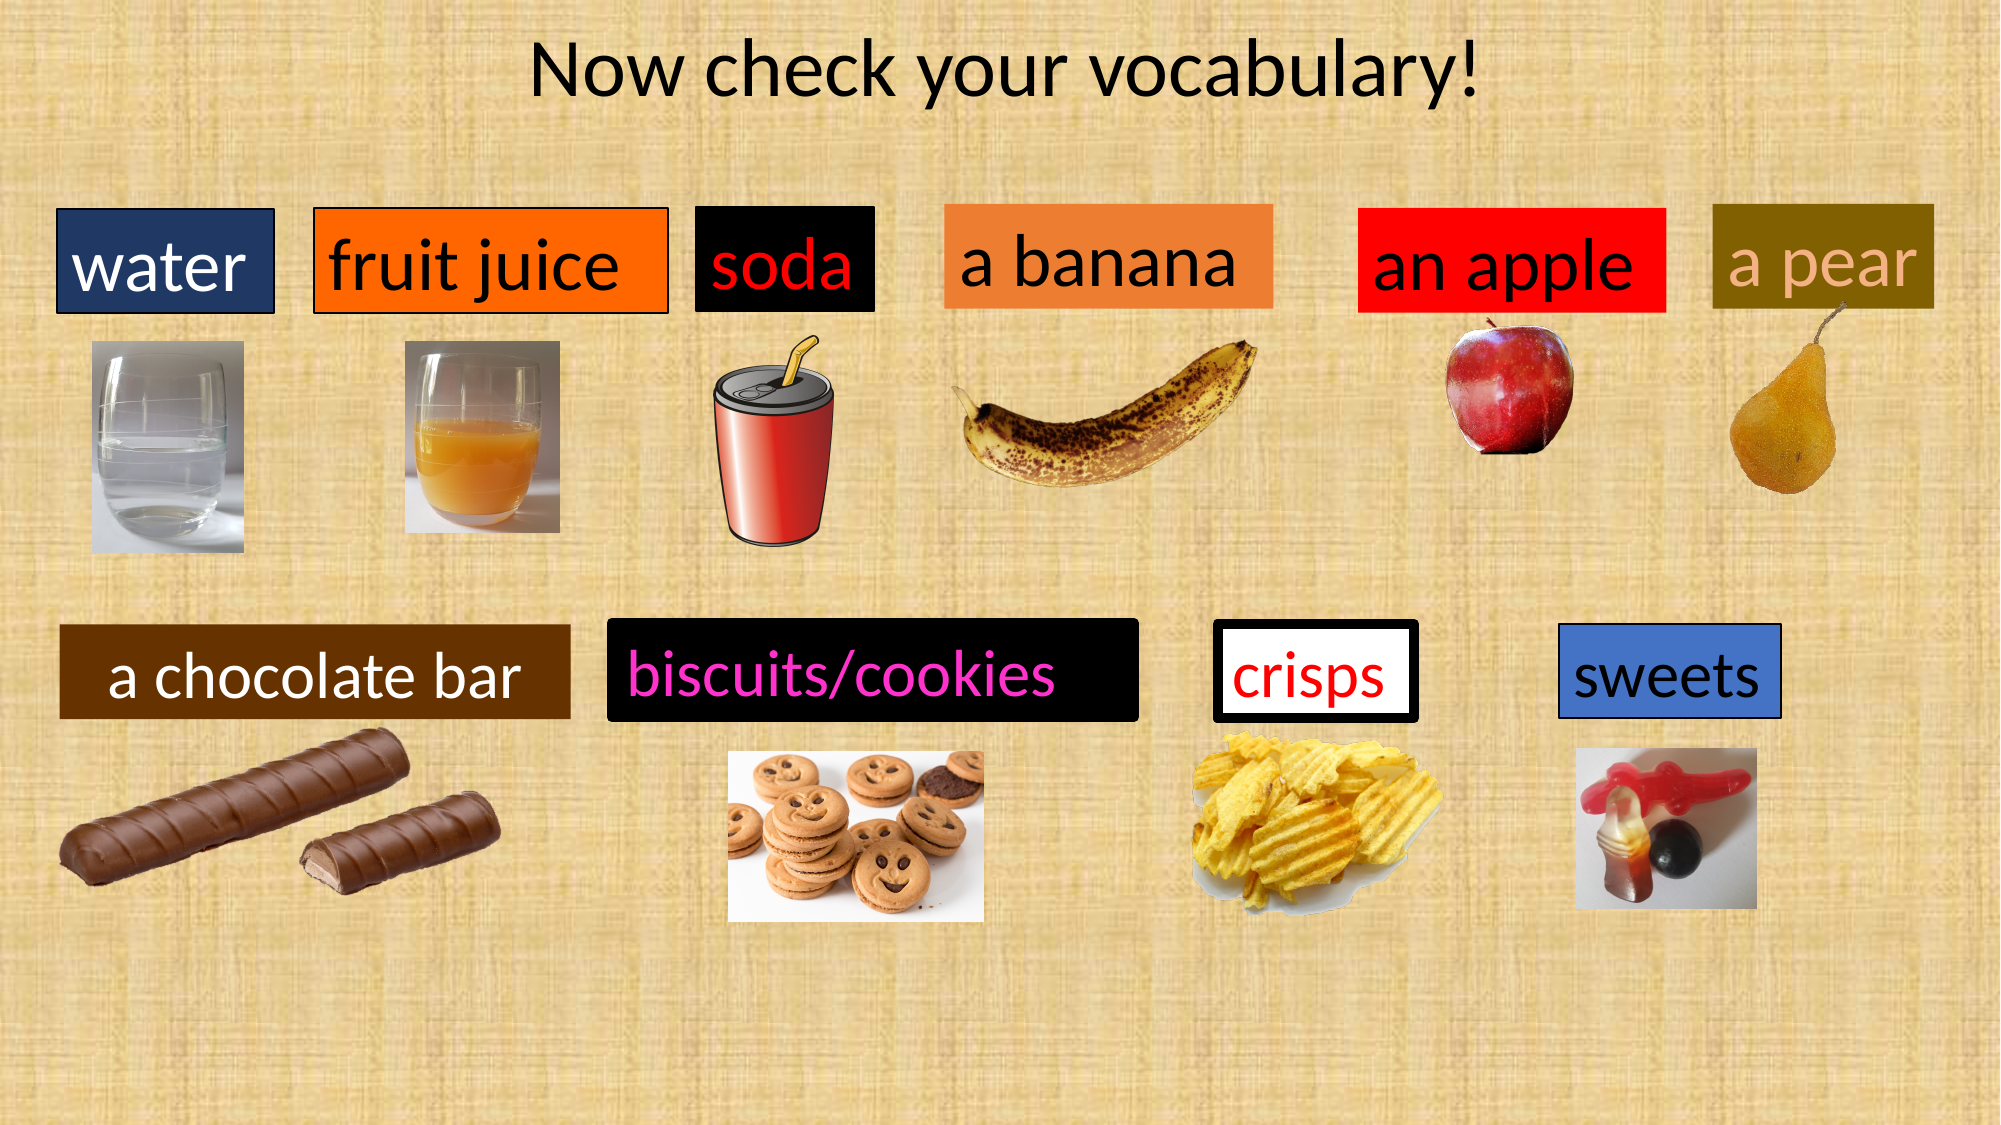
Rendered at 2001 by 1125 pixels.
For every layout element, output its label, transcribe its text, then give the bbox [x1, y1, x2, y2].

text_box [942, 203, 1274, 496]
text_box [1181, 623, 1451, 923]
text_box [40, 624, 571, 903]
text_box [313, 207, 669, 533]
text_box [611, 622, 1134, 922]
text_box Now check your vocabulary! [513, 6, 1500, 121]
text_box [57, 208, 275, 553]
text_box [1707, 203, 1936, 520]
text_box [1558, 623, 1781, 909]
picture [0, 0, 2001, 1125]
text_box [1358, 207, 1667, 463]
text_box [696, 206, 875, 547]
